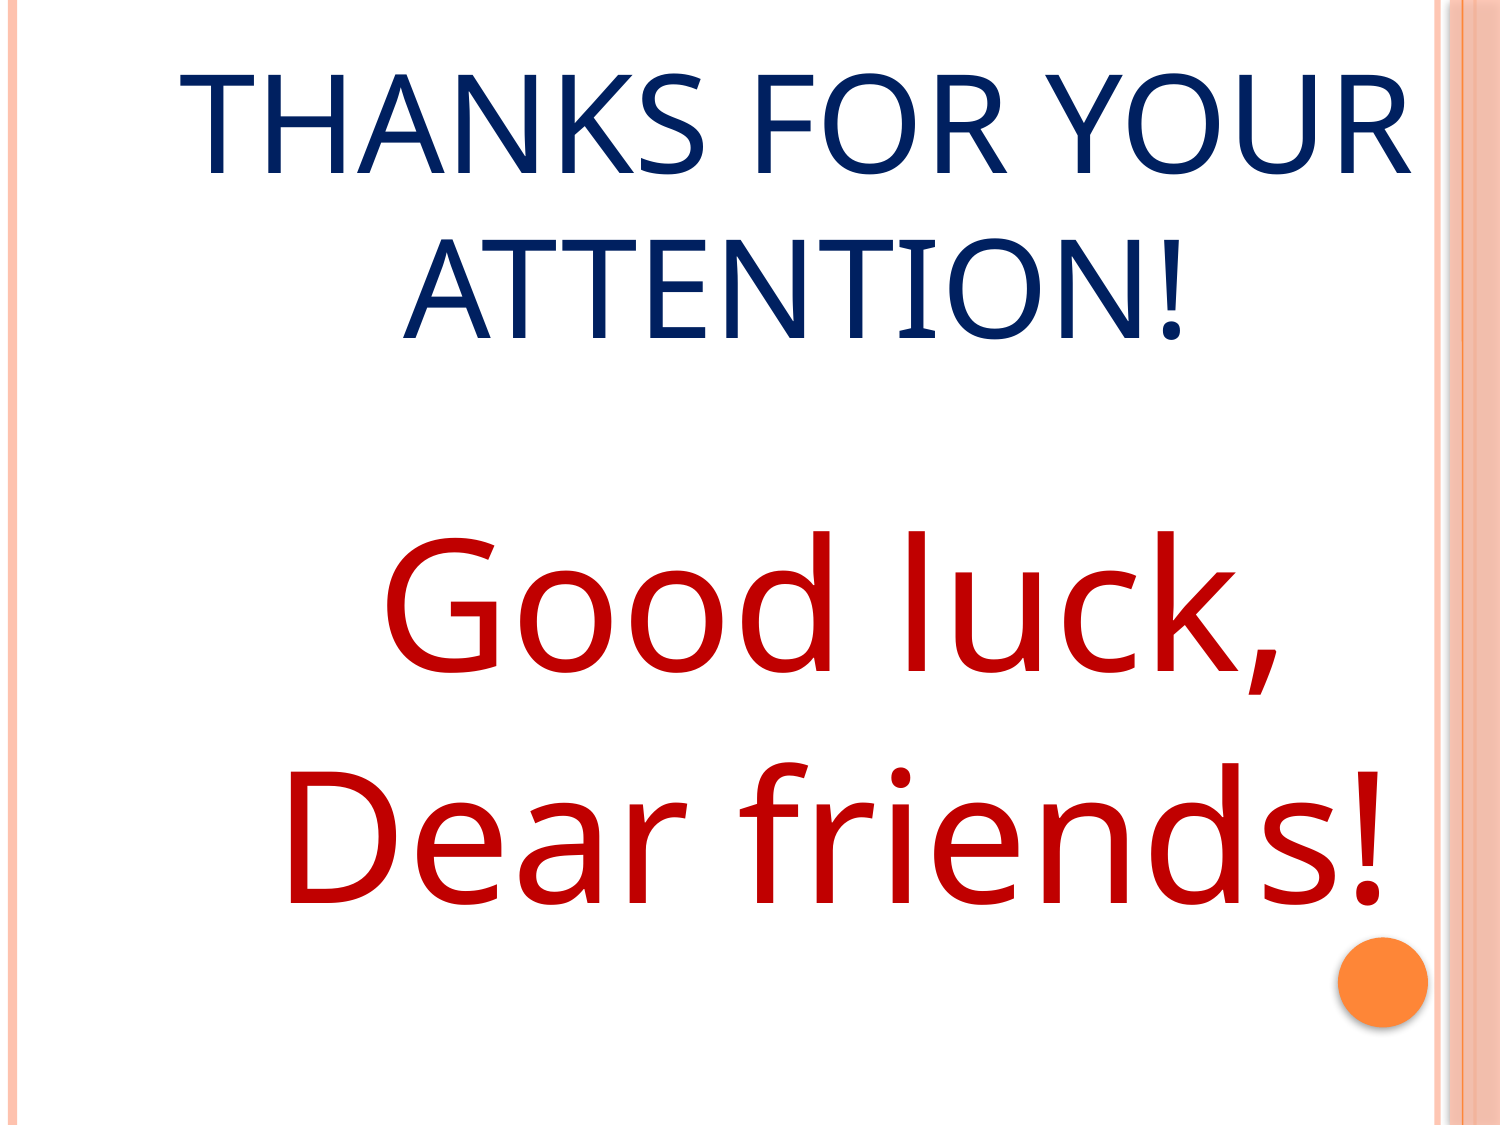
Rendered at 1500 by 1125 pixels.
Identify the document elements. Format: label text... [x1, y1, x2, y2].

list Good luck, Dear friends! [242, 479, 1425, 1005]
title Thanks for your attention! [159, 137, 1436, 374]
